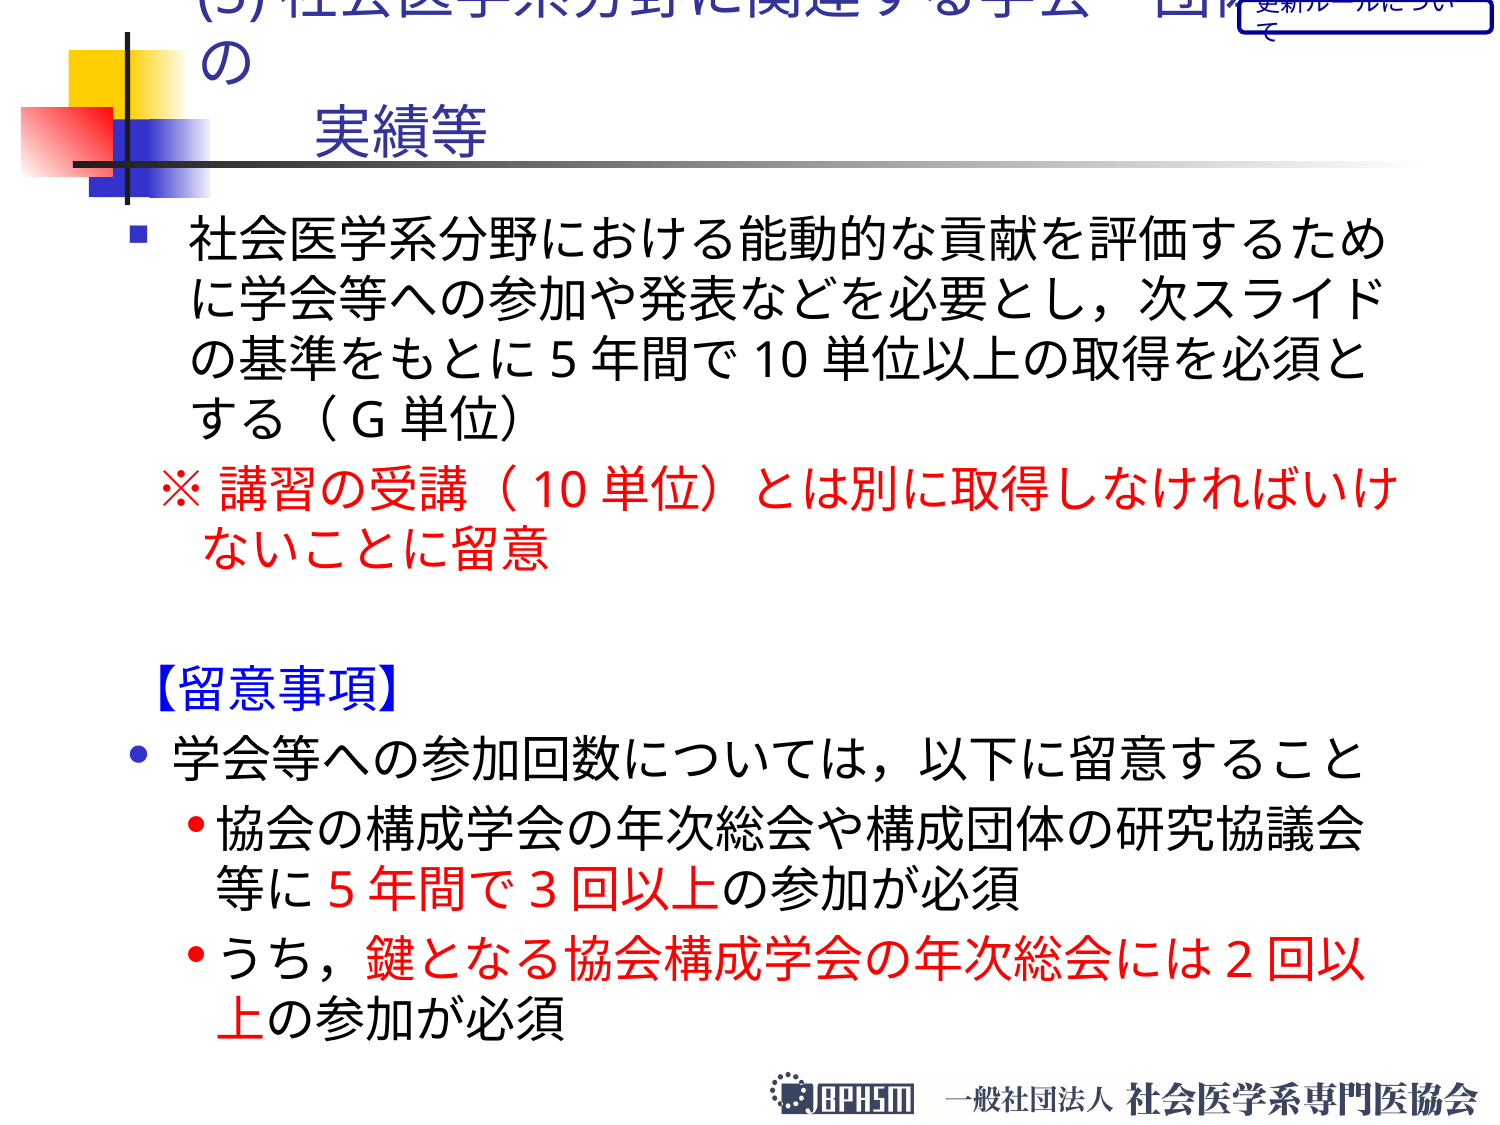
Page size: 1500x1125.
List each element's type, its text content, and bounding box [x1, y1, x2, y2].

list 社会医学系分野における能動的な貢献を評価するために学会等への参加や発表などを必要とし，次スライドの基準をもとに5年間で10単位以上の取得を必須とする（G単位） ※講習の受講（10単位）とは別に取得しなければいけないことに留意 【留意事項】 学会等への参加回数については，以下に留意すること 協会の構成学会の年次総会や構成団体の研究協議会等に5年間で3回以上の参加が必須 うち，鍵となる協会構成学会の年次総会には2回以上の参加が必須 [110, 199, 1425, 1125]
title (5)社会医学系分野に関連する学会・団体活動の 実績等 [180, 68, 1437, 174]
picture [770, 1071, 1478, 1116]
text_box 更新ルールについて [1237, 0, 1494, 35]
